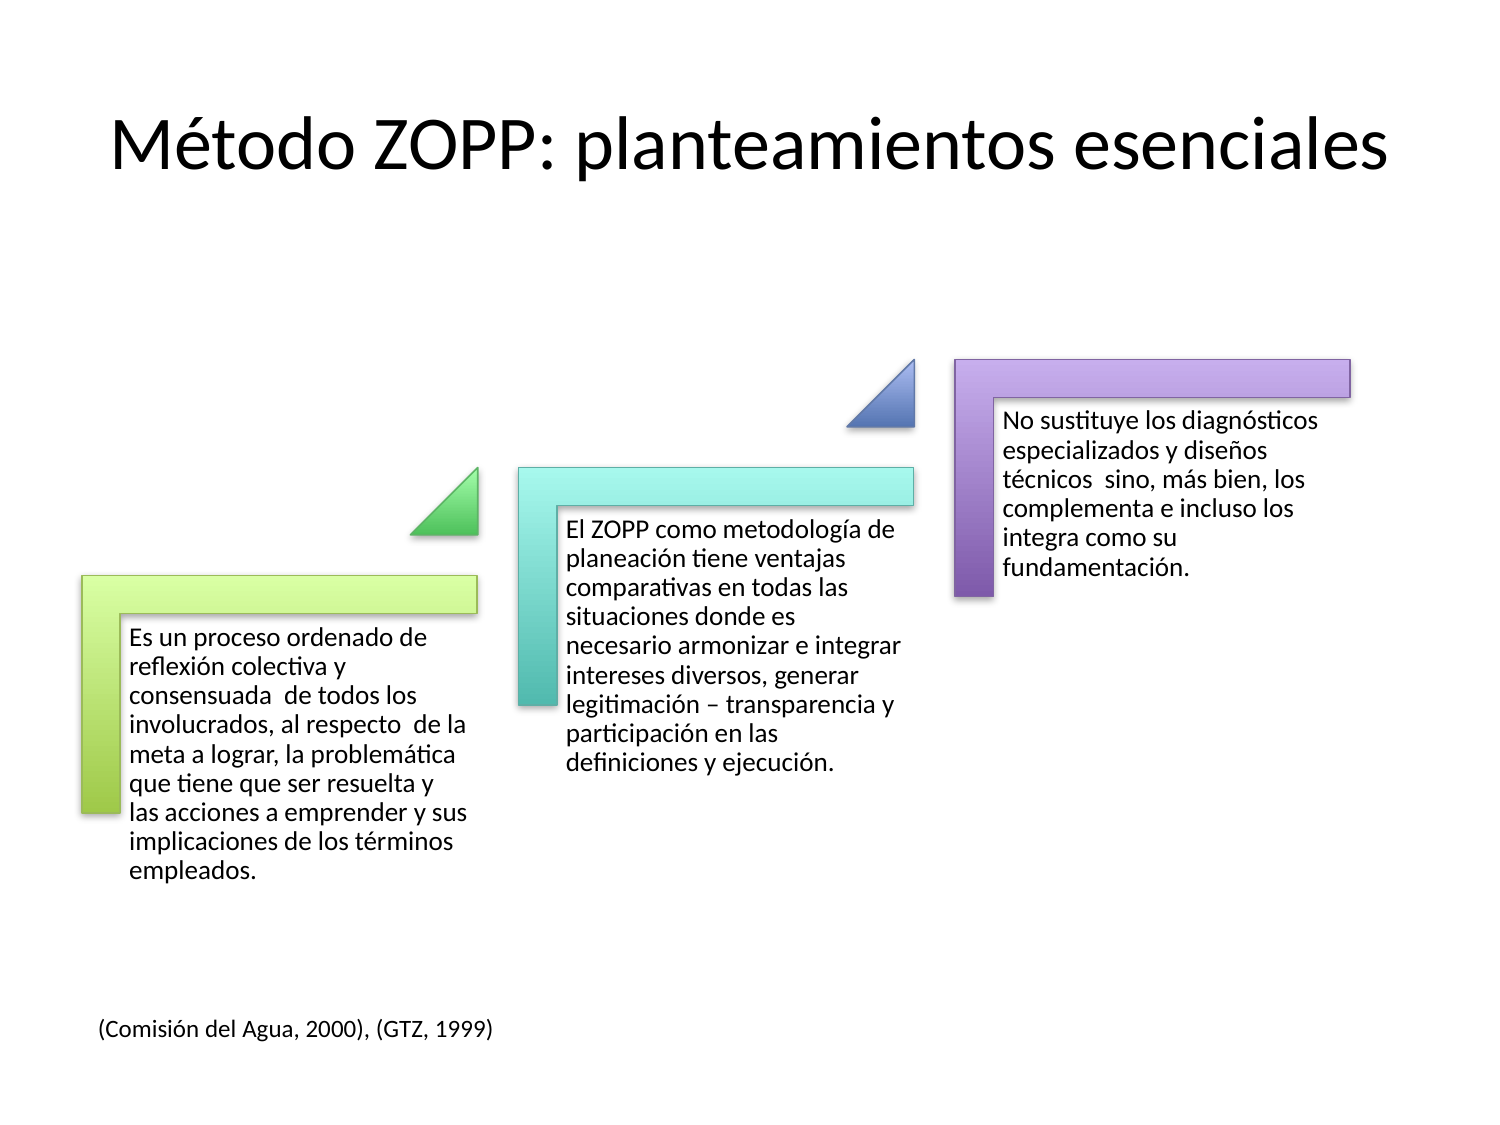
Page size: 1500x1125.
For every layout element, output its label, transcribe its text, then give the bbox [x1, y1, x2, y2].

title Método ZOPP: planteamientos esenciales [75, 45, 1425, 233]
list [81, 281, 1352, 1006]
text_box (Comisión del Agua, 2000), (GTZ, 1999) [83, 1013, 510, 1050]
